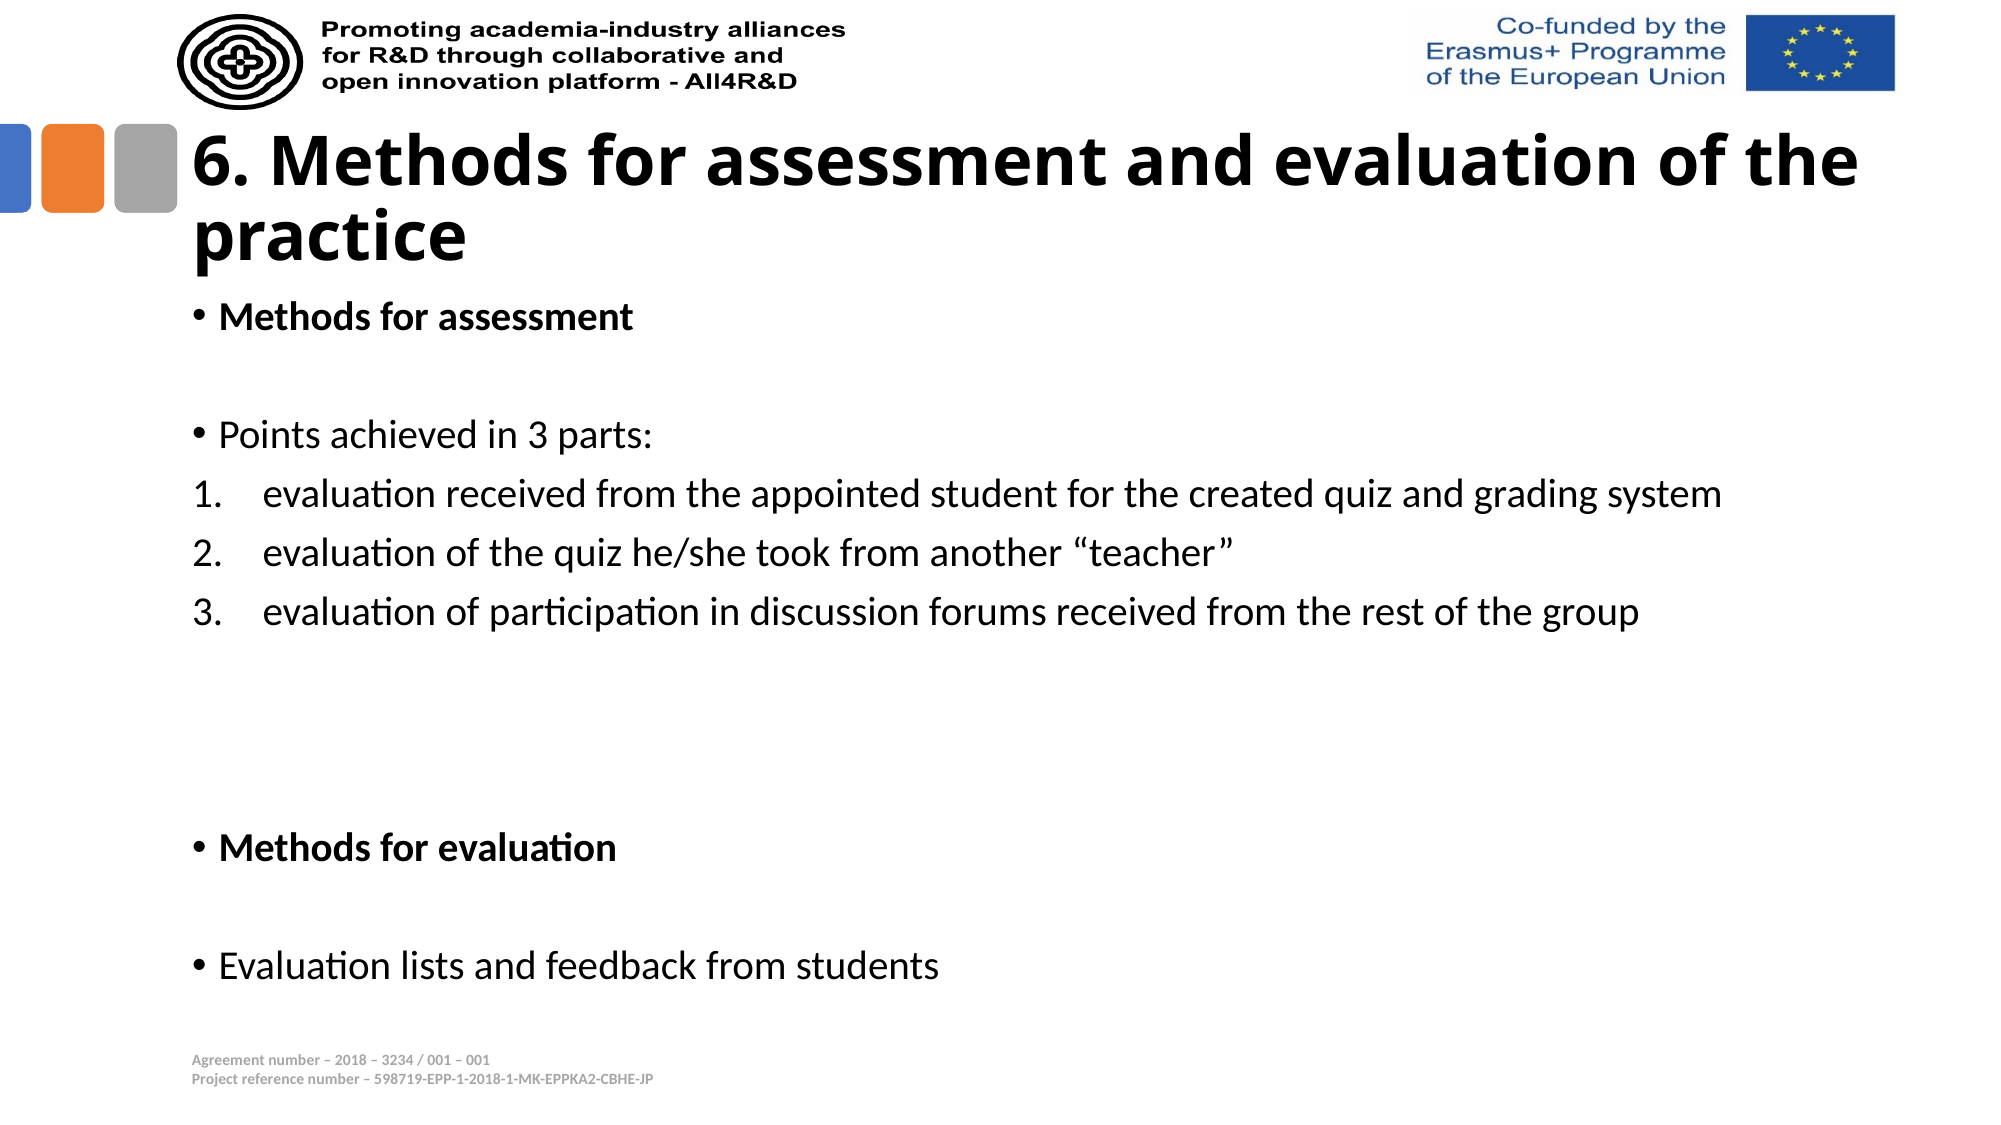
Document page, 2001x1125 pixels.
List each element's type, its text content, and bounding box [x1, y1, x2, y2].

picture [177, 14, 845, 110]
title 6. Methods for assessment and evaluation of the practice [177, 124, 1903, 278]
text_box Methods for assessment Points achieved in 3 parts: evaluation received from the appointed student for the created quiz and grading system evaluation of the quiz he/she took from another “teacher” evaluation of participation in discussion forums received from the rest of the group Methods for evaluation Evaluation lists and feedback from students [177, 287, 1903, 1001]
picture [1414, 8, 1903, 97]
